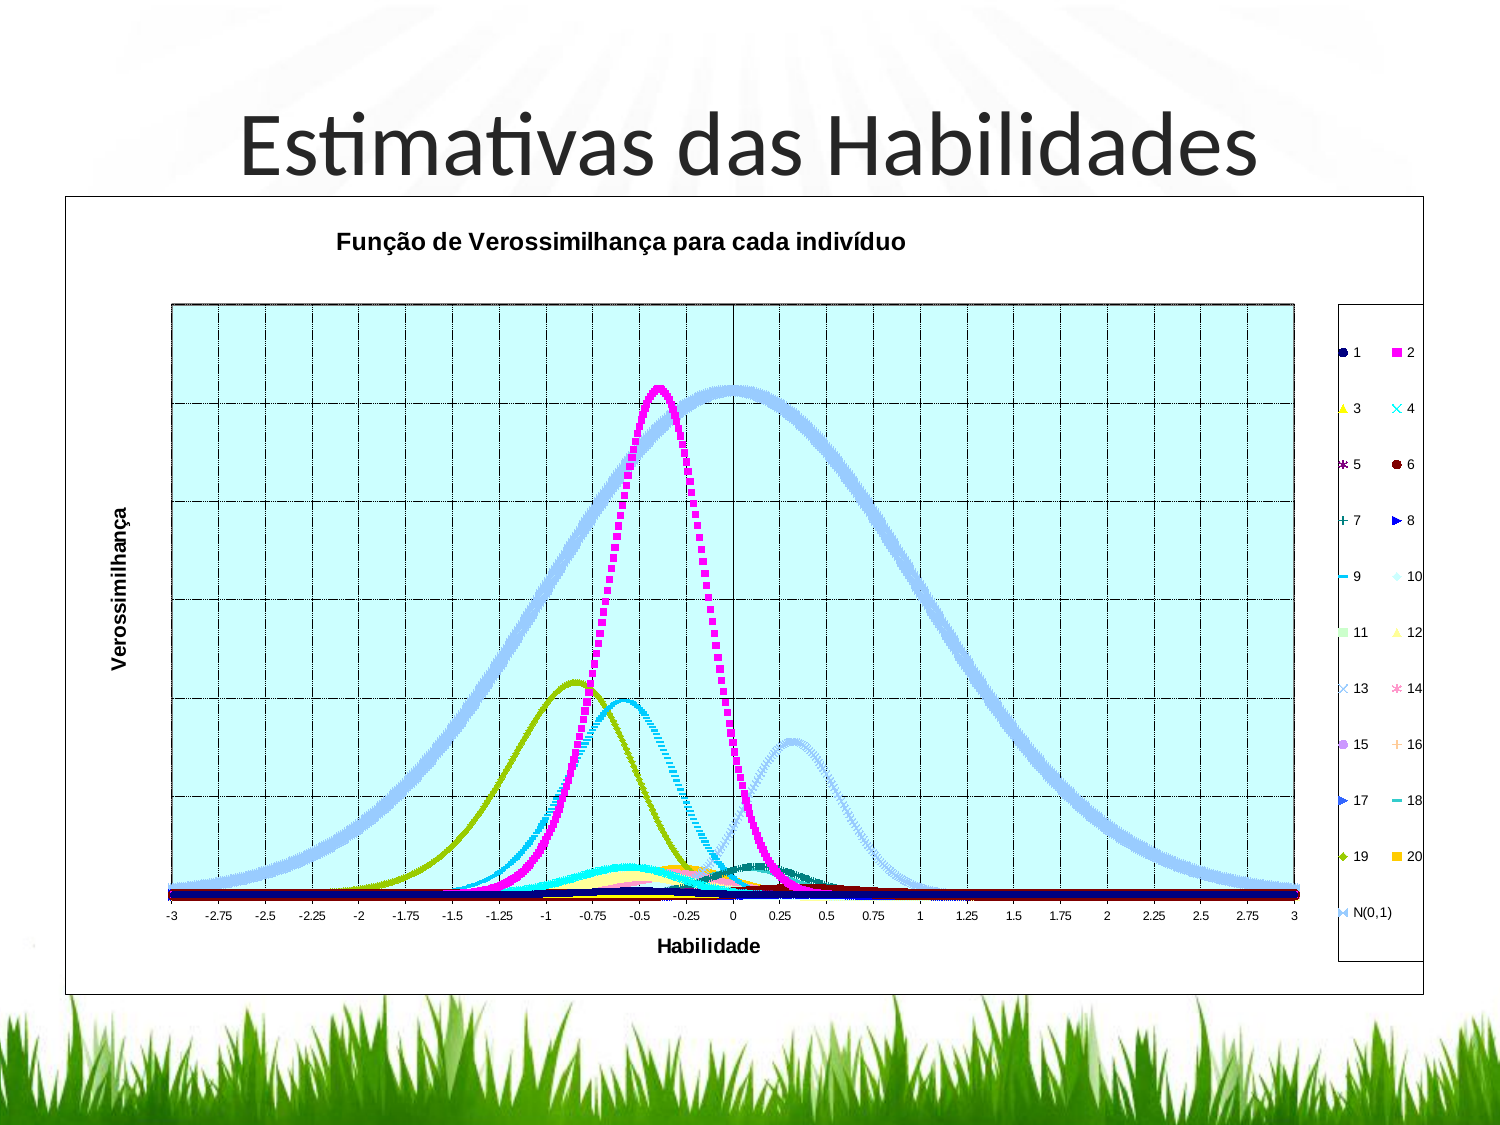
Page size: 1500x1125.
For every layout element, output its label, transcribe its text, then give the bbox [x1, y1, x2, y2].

picture [0, 0, 1500, 1125]
title Estimativas das Habilidades [75, 45, 1425, 196]
chart [64, 195, 1424, 995]
